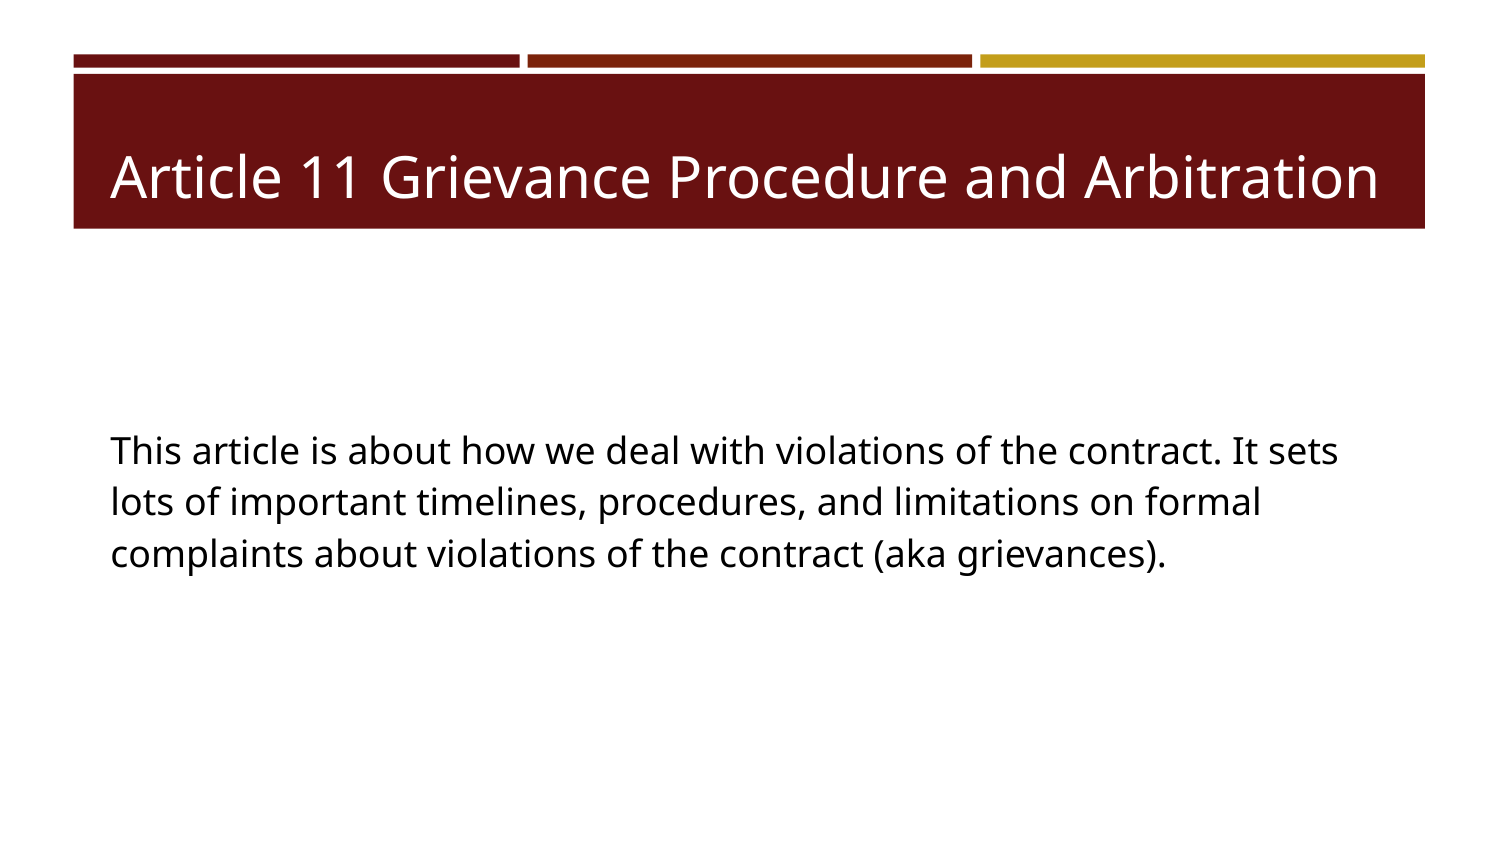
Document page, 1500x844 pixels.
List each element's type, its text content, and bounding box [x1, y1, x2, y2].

title Article 11 Grievance Procedure and Arbitration [95, 84, 1406, 218]
list This article is about how we deal with violations of the contract. It sets lots of important timelines, procedures, and limitations on formal complaints about violations of the contract (aka grievances). [95, 274, 1406, 721]
